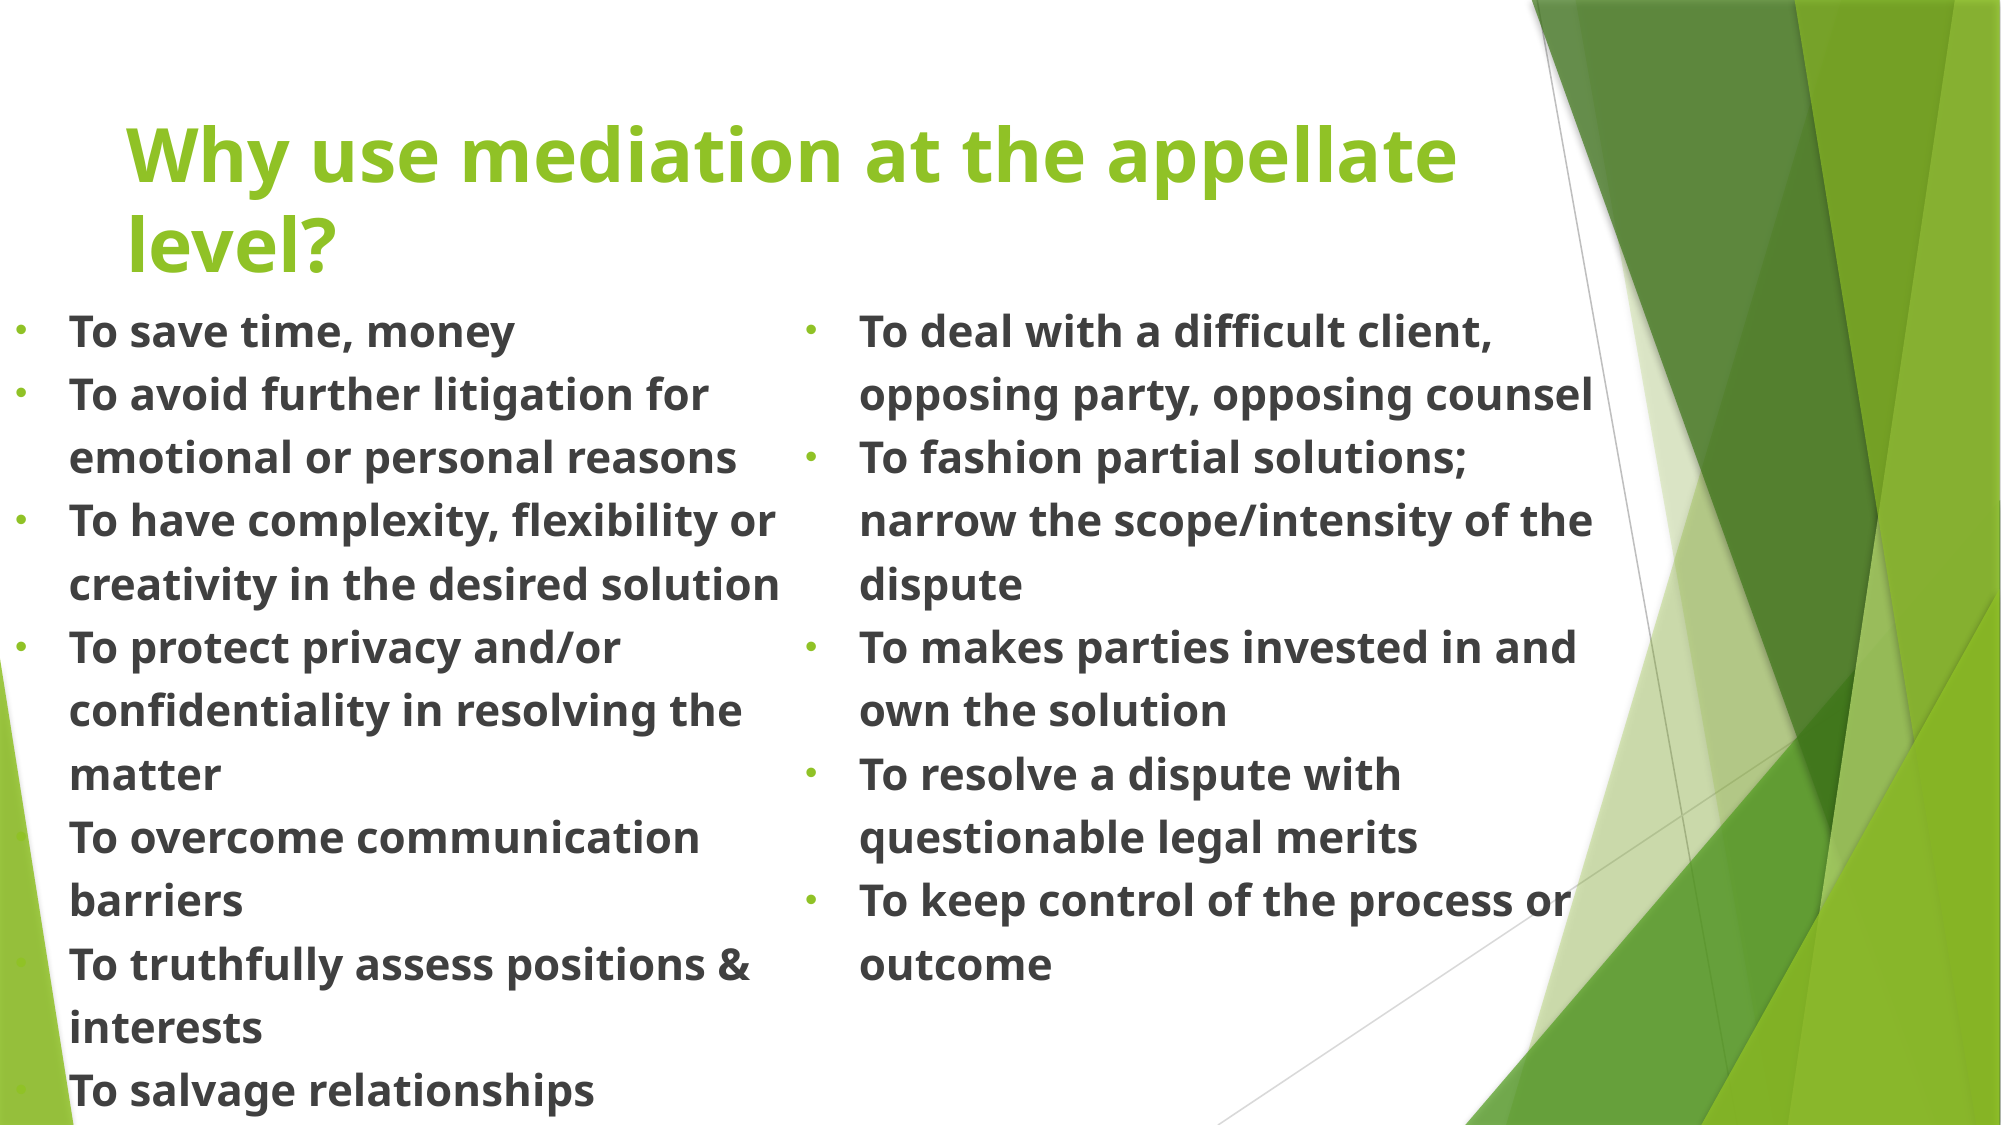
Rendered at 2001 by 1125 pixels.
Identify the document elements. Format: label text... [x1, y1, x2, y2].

list To save time, money To avoid further litigation for emotional or personal reasons To have complexity, flexibility or creativity in the desired solution To protect privacy and/or confidentiality in resolving the matter To overcome communication barriers To truthfully assess positions & interests To salvage relationships To deal with a difficult client, opposing party, opposing counsel To fashion partial solutions; narrow the scope/intensity of the dispute To makes parties invested in and own the solution To resolve a dispute with questionable legal merits To keep control of the process or outcome [0, 285, 1611, 1125]
title Why use mediation at the appellate level? [111, 99, 1522, 285]
